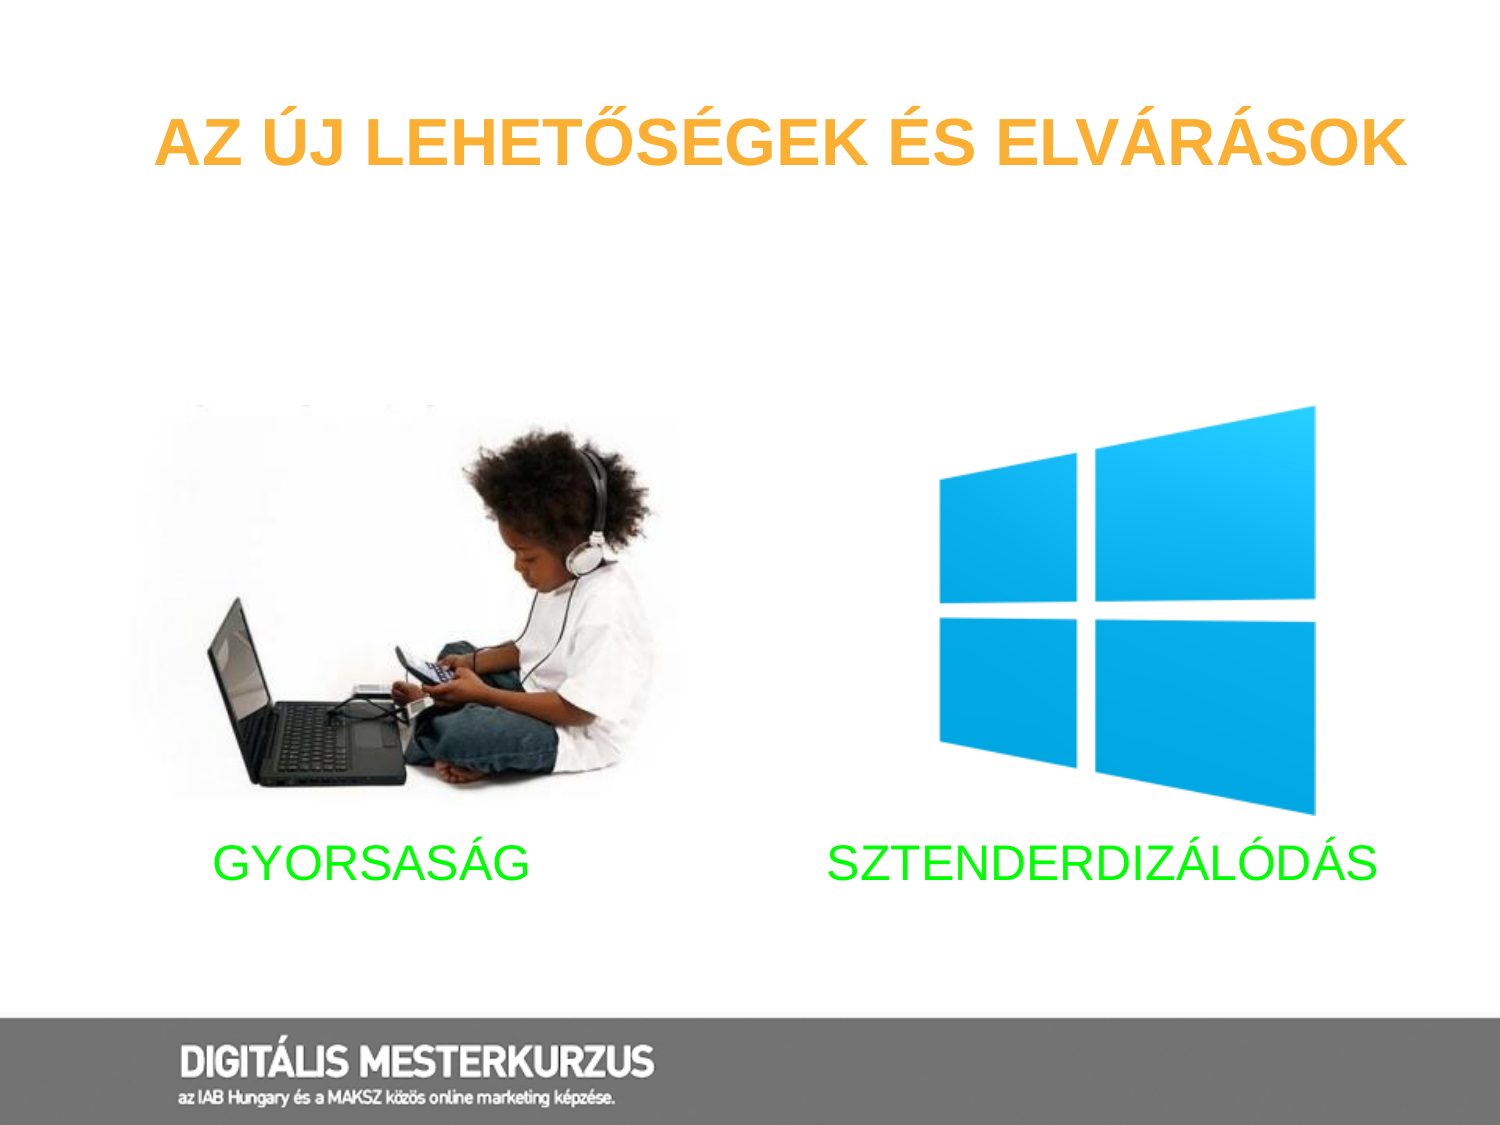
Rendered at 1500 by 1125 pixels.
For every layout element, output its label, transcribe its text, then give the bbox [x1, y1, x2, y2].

title Az új lehetőségek és elvárások [75, 45, 1425, 233]
text_box [37, 405, 762, 816]
text_box [939, 405, 1316, 815]
picture [0, 1012, 1500, 1125]
text_box GYORSASÁG [197, 815, 602, 931]
text_box SZTENDERDIZÁLÓDÁS [811, 815, 1410, 931]
